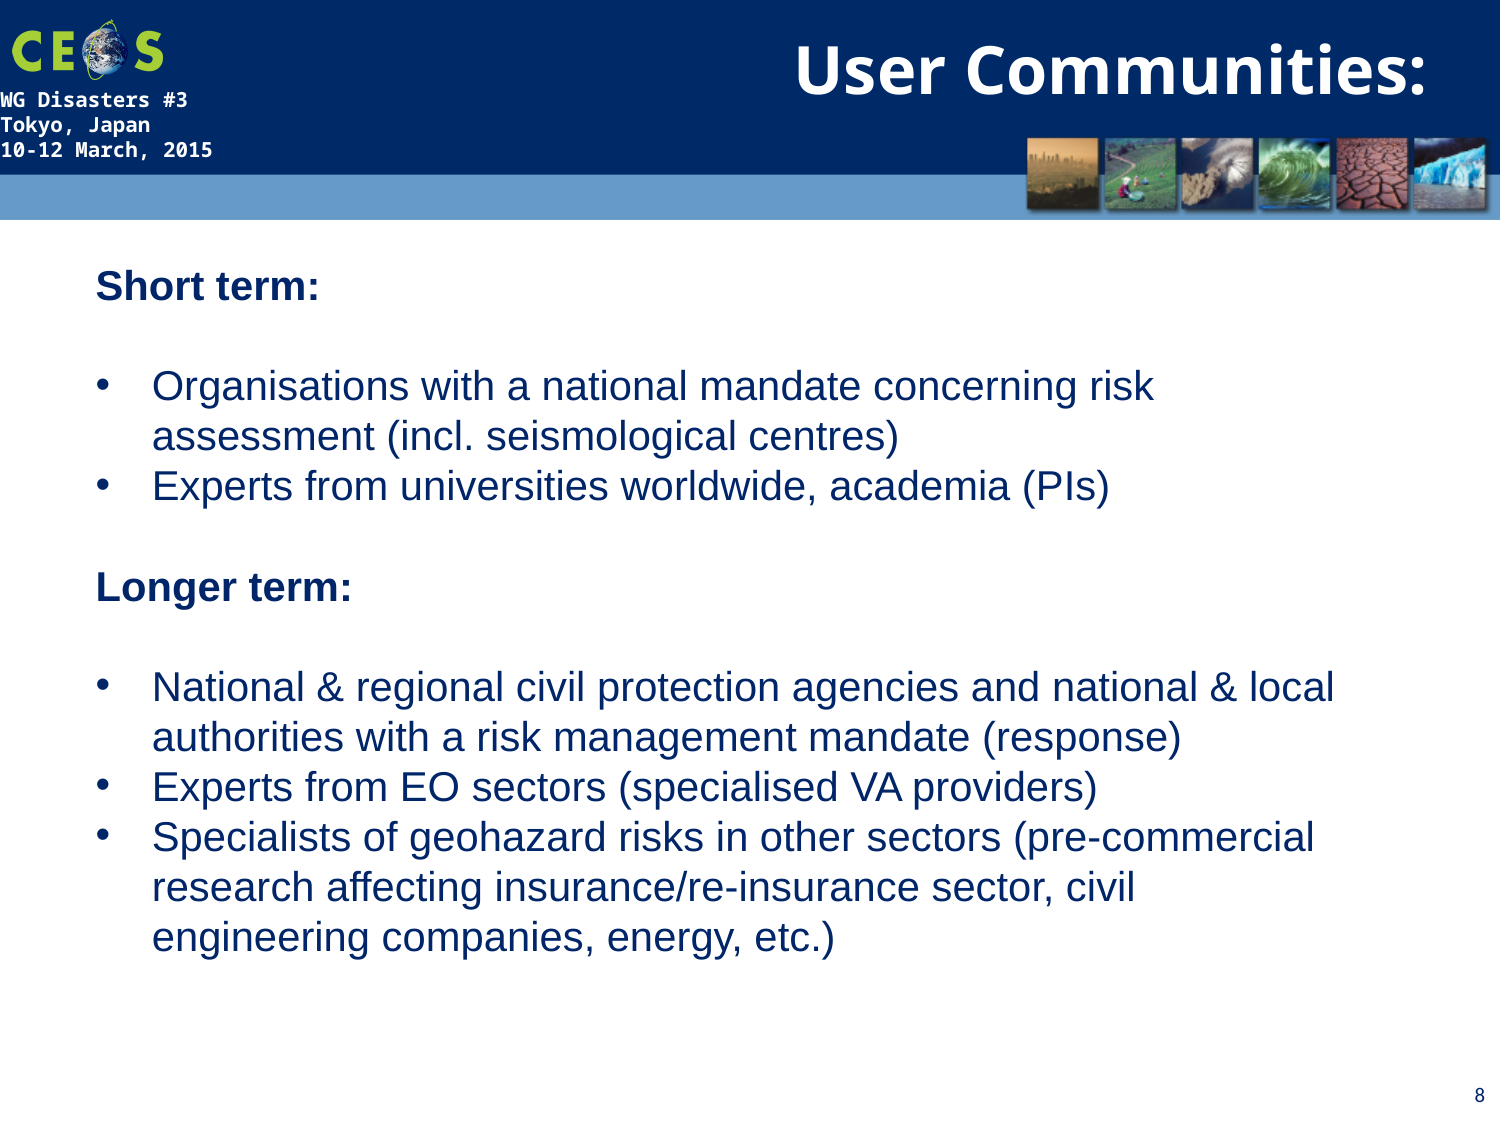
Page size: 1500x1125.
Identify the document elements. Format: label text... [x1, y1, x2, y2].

slide_number 8 [1187, 1073, 1500, 1125]
text_box User Communities: [254, 18, 1443, 118]
text_box Short term: Organisations with a national mandate concerning risk assessment (incl. seismological centres) Experts from universities worldwide, academia (PIs) Longer term: National & regional civil protection agencies and national & local authorities with a risk management mandate (response) Experts from EO sectors (specialised VA providers) Specialists of geohazard risks in other sectors (pre-commercial research affecting insurance/re-insurance sector, civil engineering companies, energy, etc.) [80, 251, 1372, 1017]
picture [0, 0, 1500, 220]
